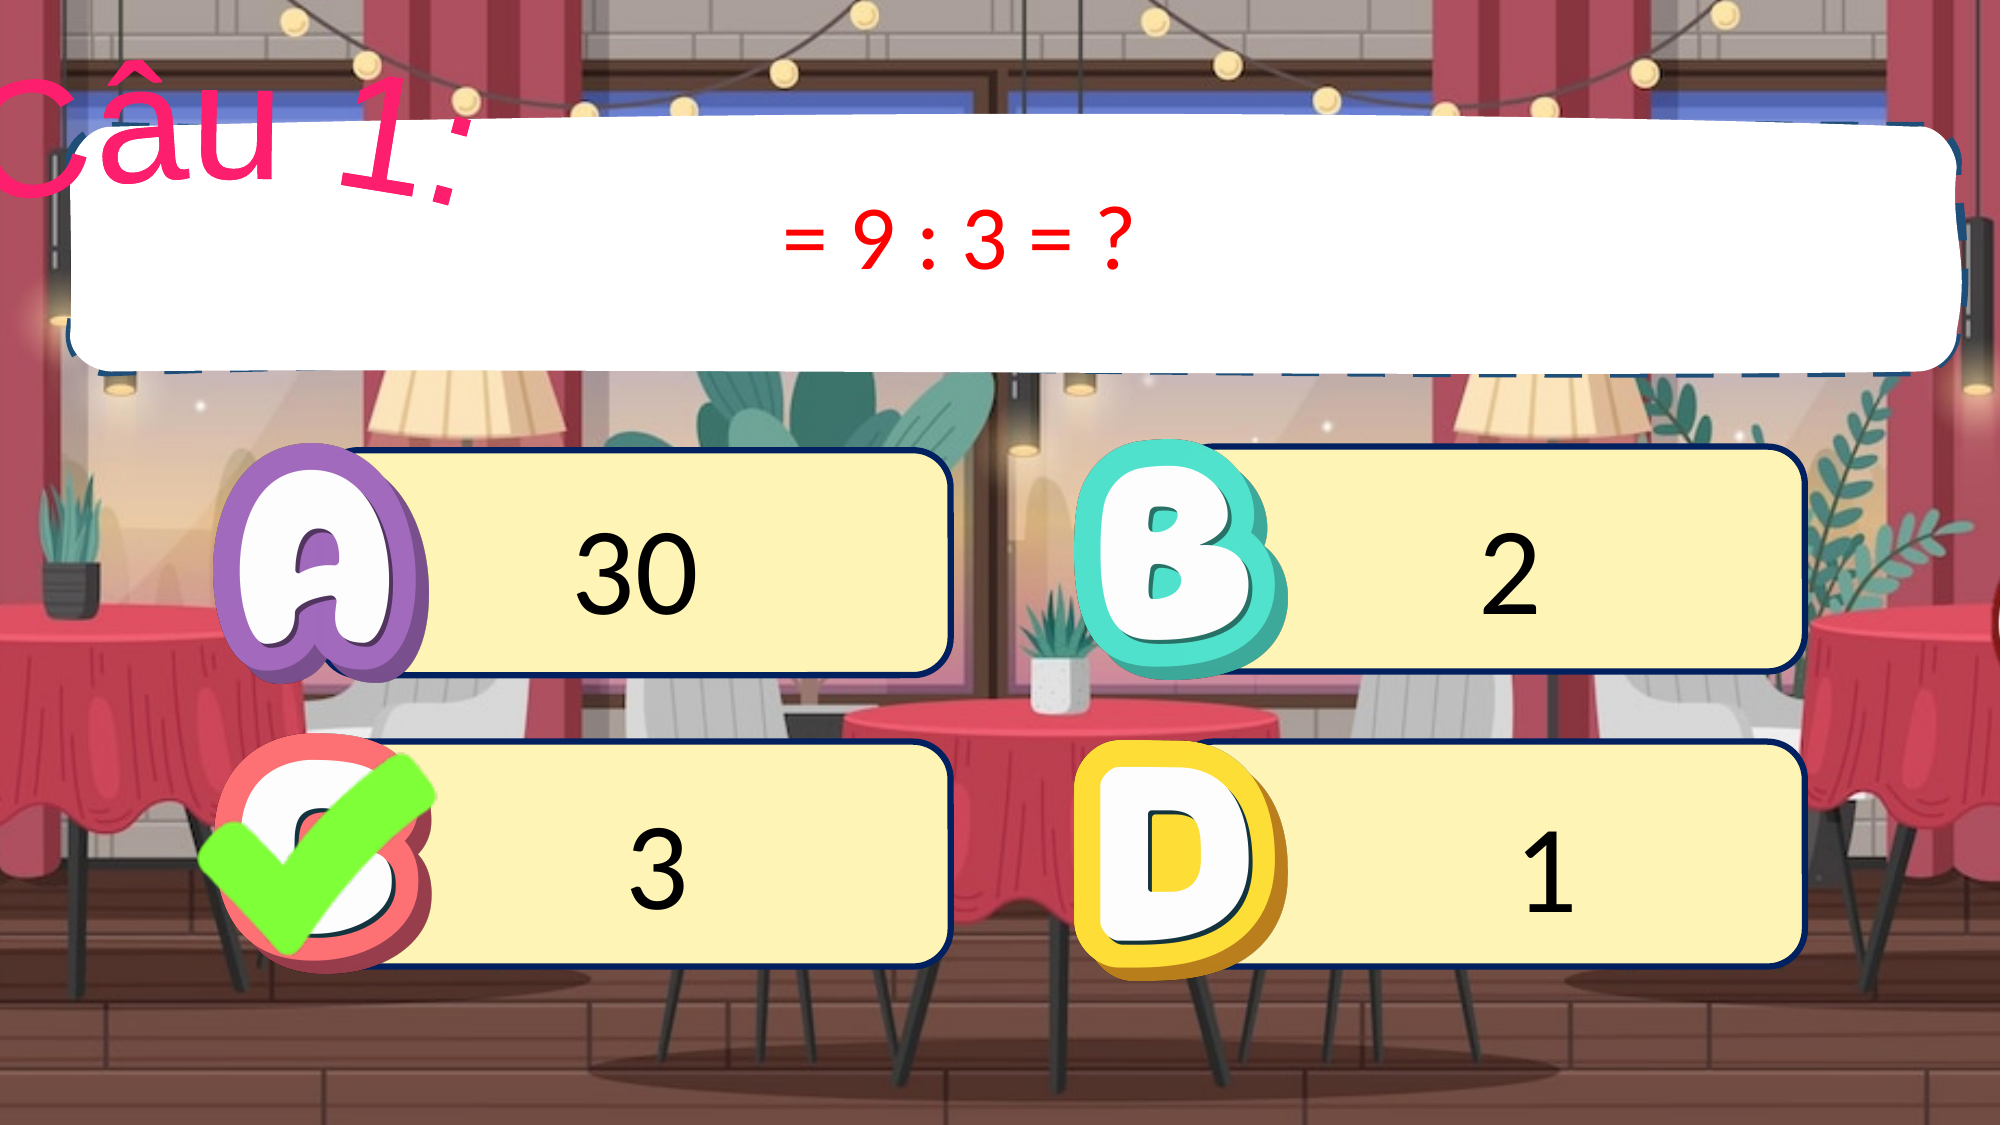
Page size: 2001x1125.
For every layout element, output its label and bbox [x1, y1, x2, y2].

text_box [214, 733, 951, 974]
text_box [0, 117, 1957, 372]
text_box [1074, 740, 1661, 981]
picture [0, 0, 2000, 1125]
text_box [213, 443, 951, 684]
text_box [1074, 439, 1661, 680]
